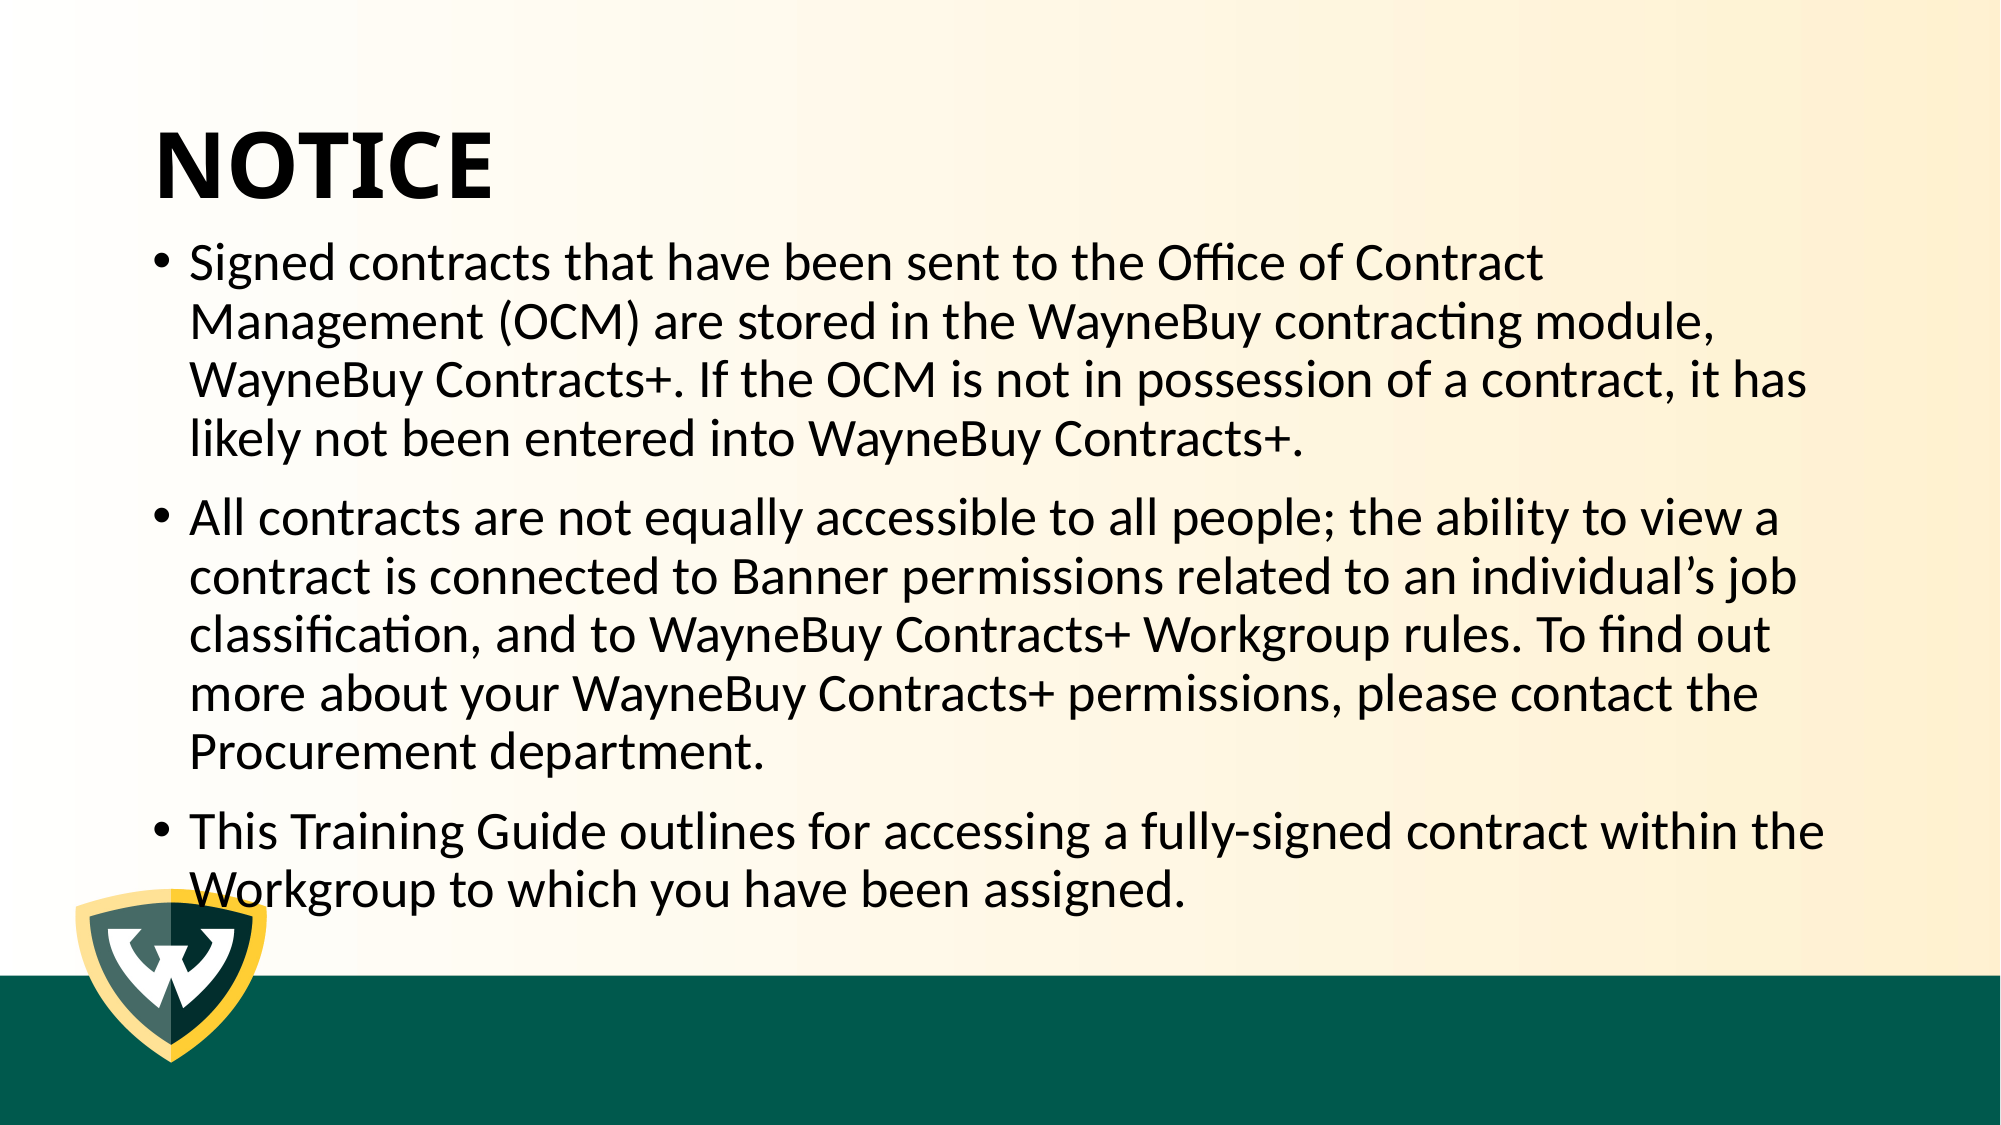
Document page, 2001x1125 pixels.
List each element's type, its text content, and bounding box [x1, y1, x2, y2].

picture [0, 0, 2001, 1125]
title NOTICE [137, 59, 1863, 226]
list Signed contracts that have been sent to the Office of Contract Management (OCM) are stored in the WayneBuy contracting module, WayneBuy Contracts+. If the OCM is not in possession of a contract, it has likely not been entered into WayneBuy Contracts+. All contracts are not equally accessible to all people; the ability to view a contract is connected to Banner permissions related to an individual’s job classification, and to WayneBuy Contracts+ Workgroup rules. To find out more about your WayneBuy Contracts+ permissions, please contact the Procurement department. This Training Guide outlines for accessing a fully-signed contract within the Workgroup to which you have been assigned. [137, 226, 1863, 941]
